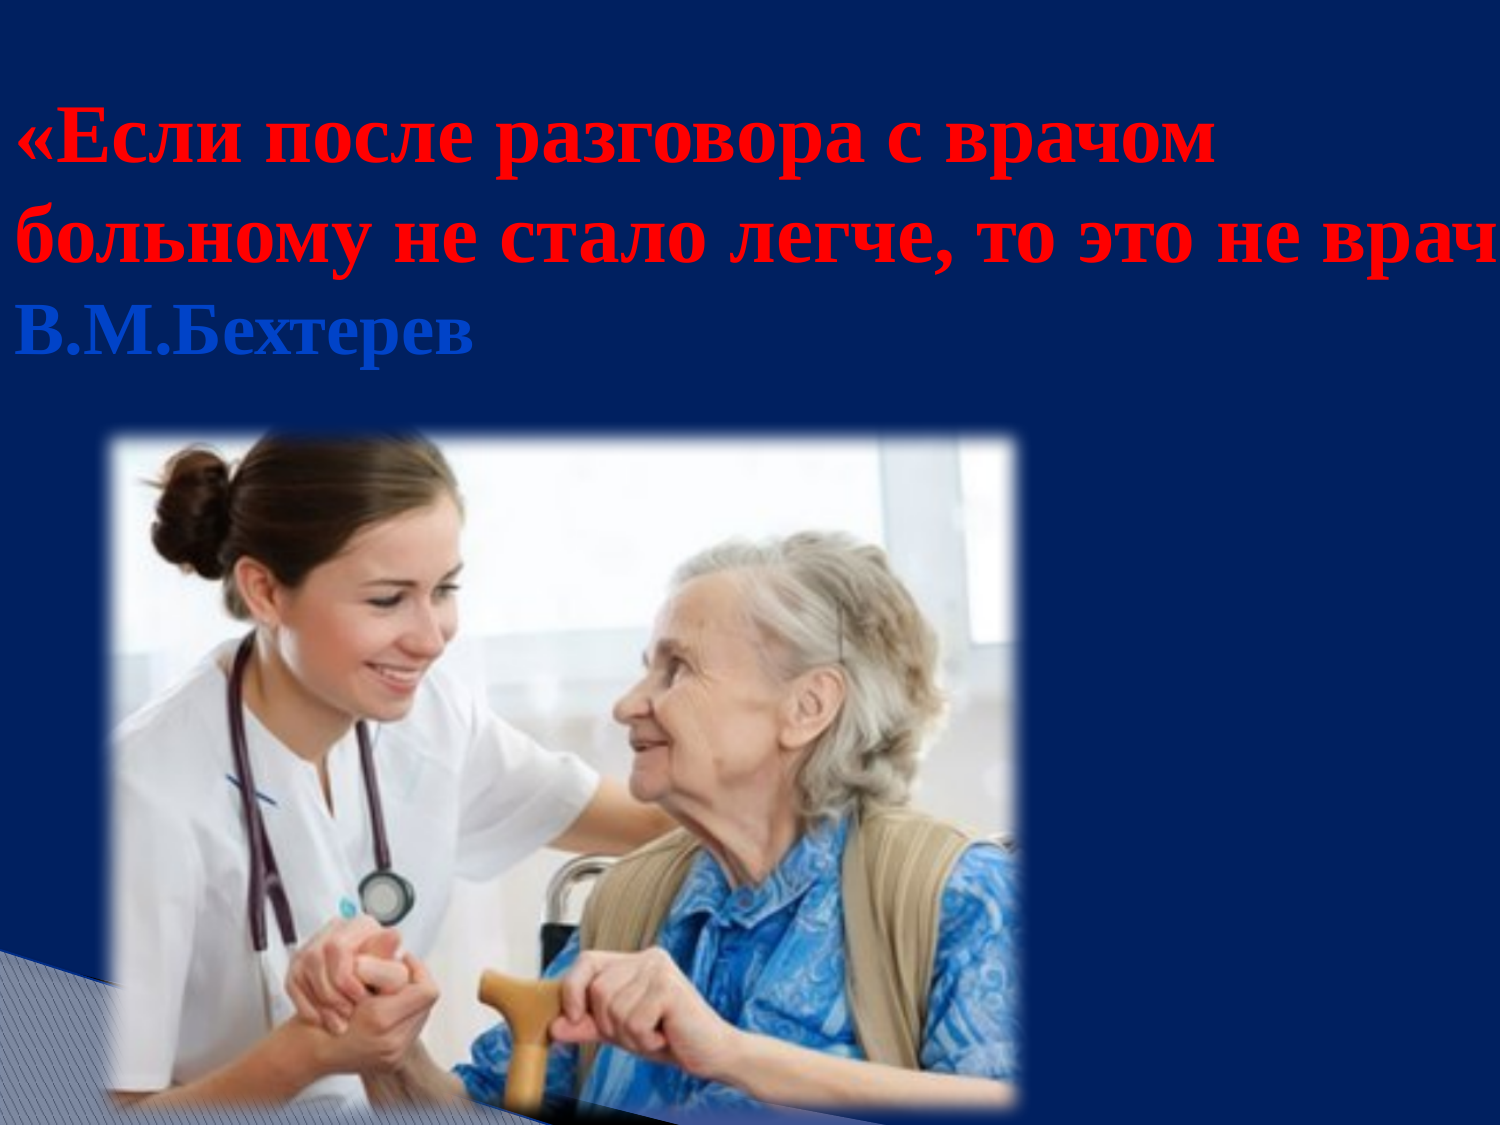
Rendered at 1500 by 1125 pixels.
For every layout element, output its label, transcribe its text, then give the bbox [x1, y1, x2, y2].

title «Если после разговора с врачом больному не стало легче, то это не врач» В.М.Бехтерев [0, 58, 1500, 391]
picture [92, 420, 1033, 1125]
